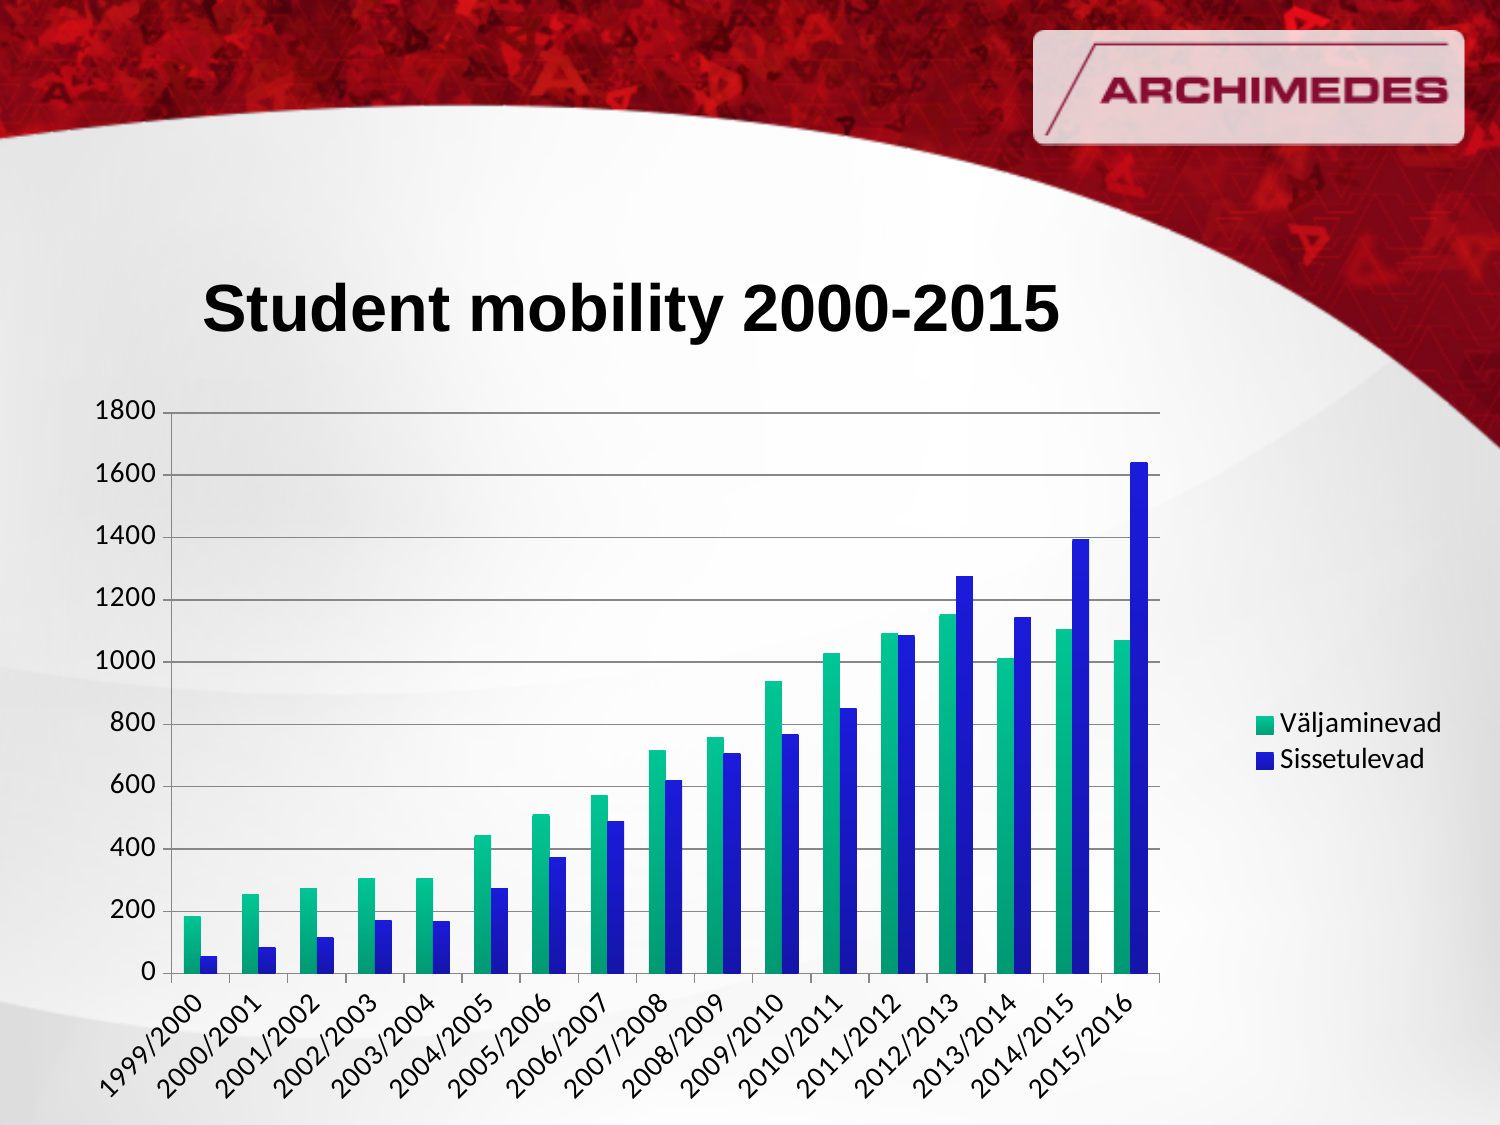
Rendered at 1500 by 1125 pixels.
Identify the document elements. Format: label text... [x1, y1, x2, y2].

picture [0, 0, 1500, 1125]
chart [29, 373, 1465, 1114]
title Student mobility 2000-2015 [0, 149, 1270, 462]
